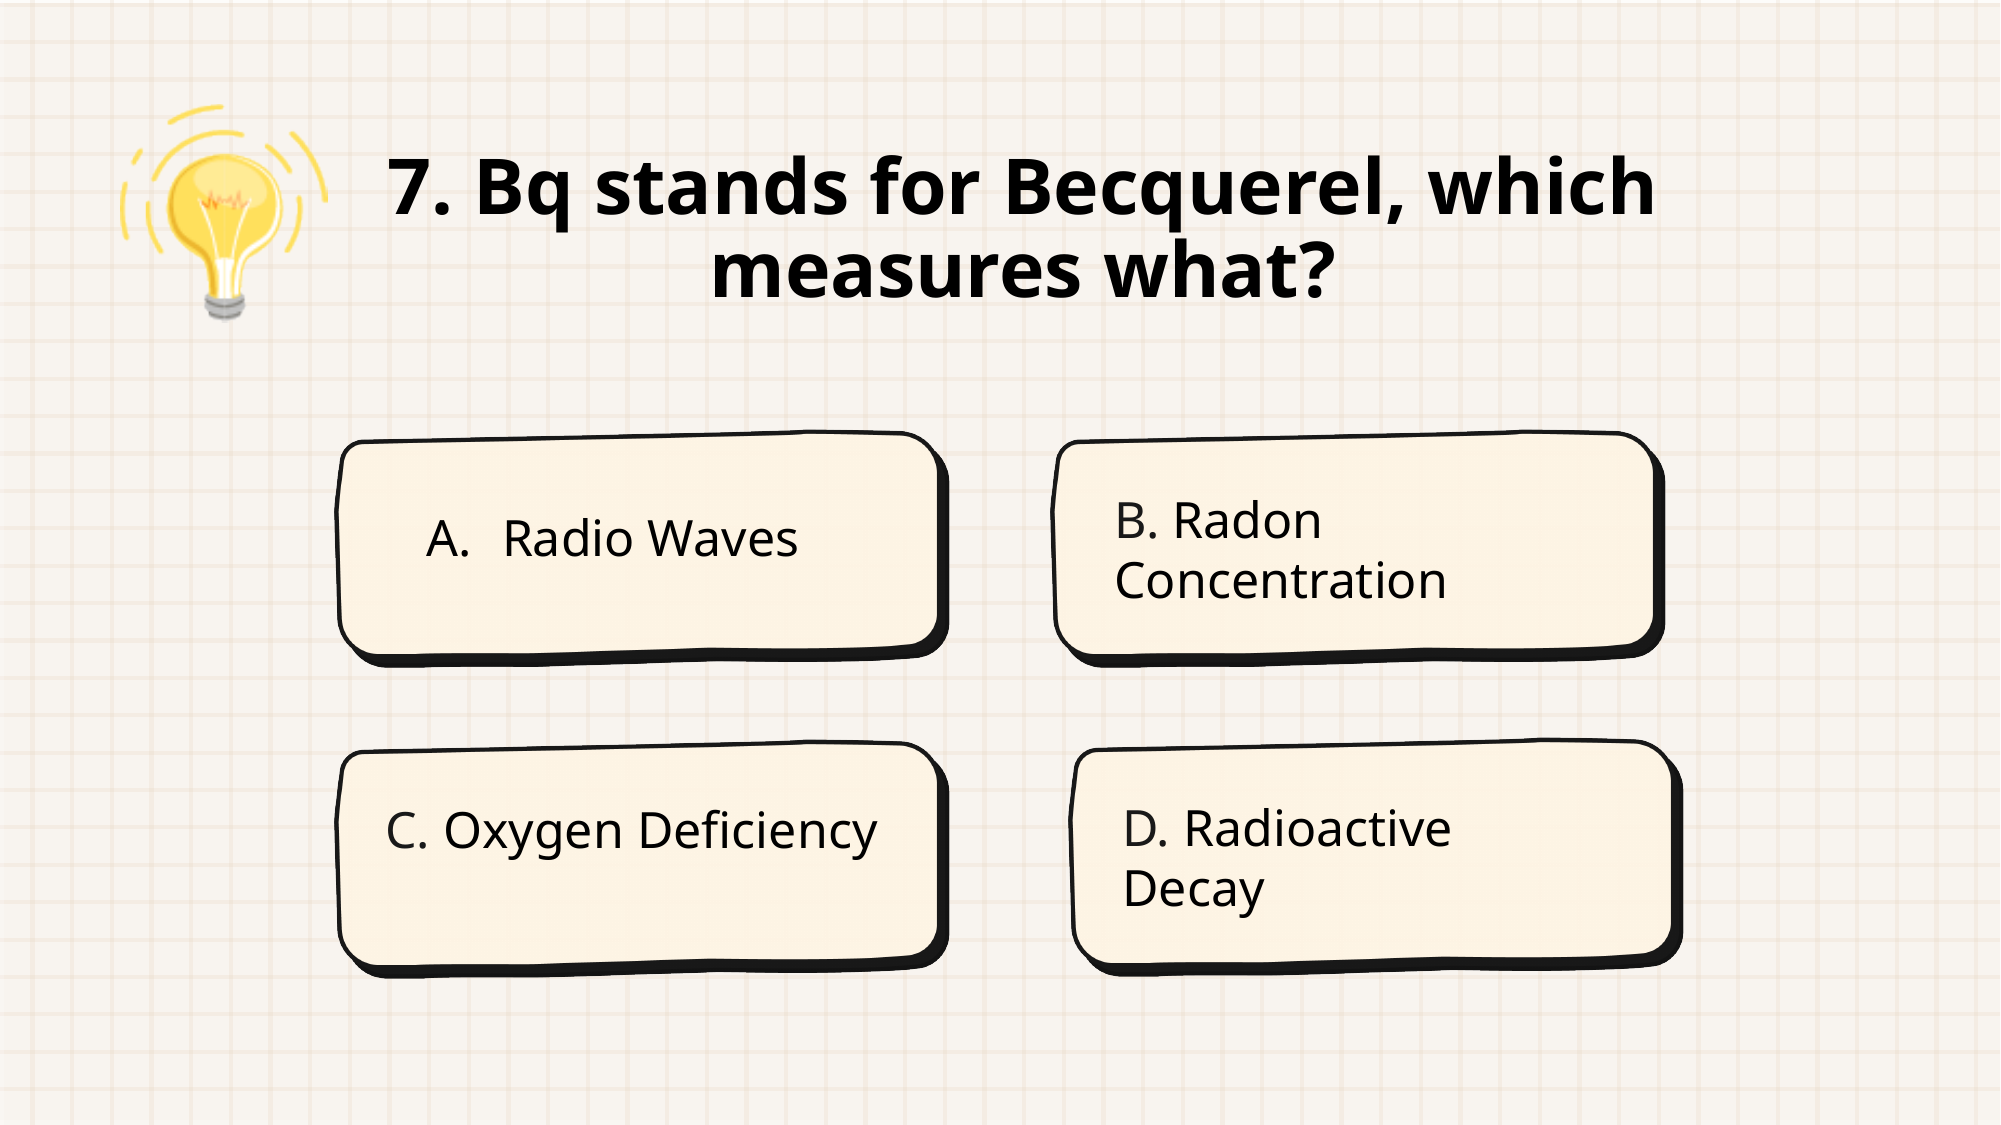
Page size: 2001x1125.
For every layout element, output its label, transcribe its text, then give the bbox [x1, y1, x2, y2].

title 7. Bq stands for Becquerel, which measures what? [328, 122, 1719, 340]
picture [0, 0, 2001, 1125]
